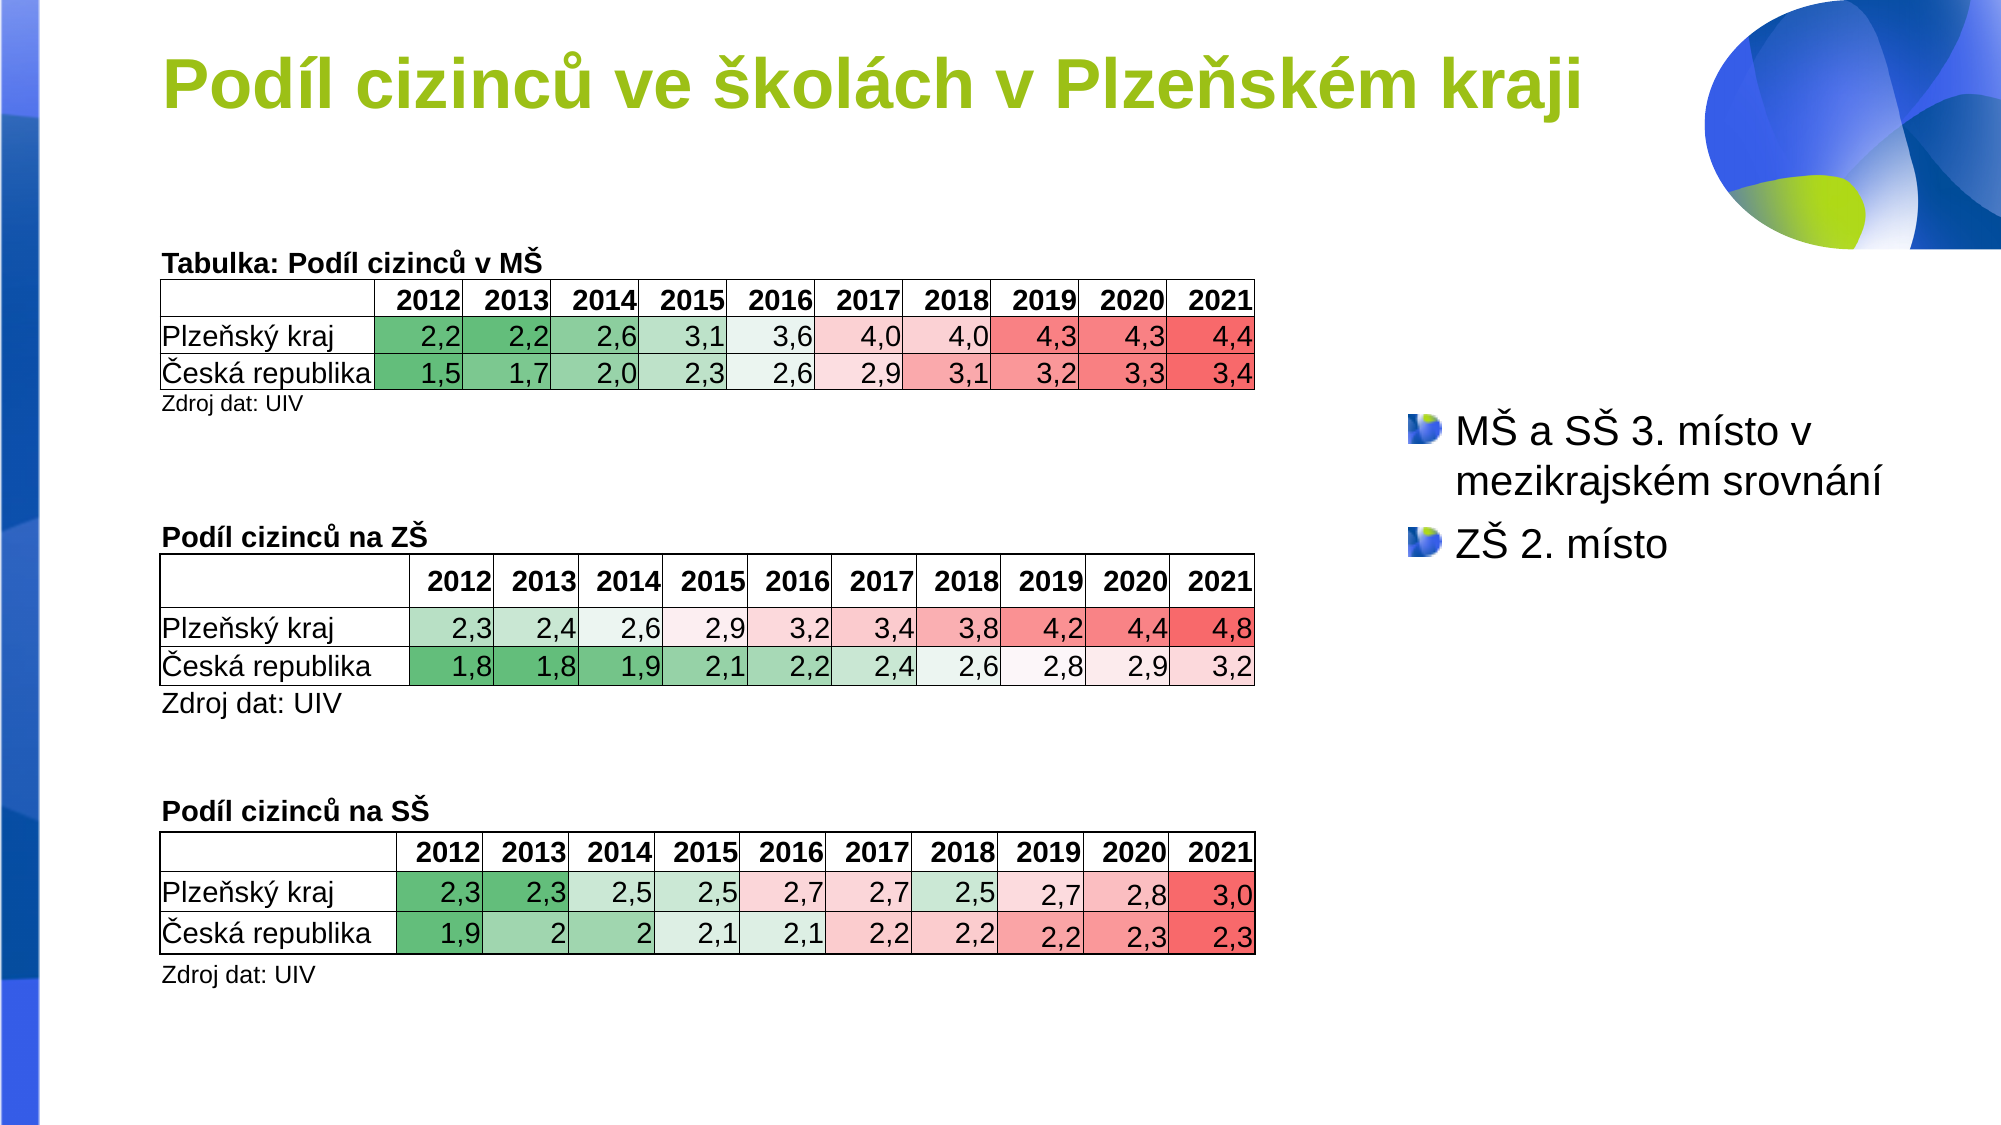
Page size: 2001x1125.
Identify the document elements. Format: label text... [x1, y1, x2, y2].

table_cell 2,6 [917, 647, 1000, 685]
table_cell 3,6 [727, 317, 814, 353]
table_cell 2018 [912, 833, 997, 871]
table_cell 4,4 [1086, 608, 1169, 646]
table_cell 3,1 [639, 317, 726, 353]
table_cell 2,6 [551, 317, 638, 353]
table_cell 2013 [463, 280, 550, 316]
table_cell 3,2 [991, 354, 1078, 389]
table_header Podíl cizinců na ZŠ [160, 513, 1254, 553]
table_cell 2,6 [579, 608, 662, 646]
table_cell Plzeňský kraj [161, 872, 396, 911]
table_cell 3,8 [917, 608, 1000, 646]
table_cell 1,9 [397, 912, 482, 953]
table_cell 2,1 [740, 912, 825, 953]
table_cell 2,4 [832, 647, 916, 685]
table_cell Zdroj dat: UIV [160, 955, 1255, 994]
table_cell 2017 [815, 280, 902, 316]
table_cell 2,1 [655, 912, 739, 953]
table_cell 2,2 [912, 912, 997, 953]
table_cell 2012 [410, 584, 493, 607]
table_cell Česká republika [161, 912, 396, 953]
picture [0, 0, 584, 1125]
table_cell 2021 [1170, 555, 1254, 607]
table_cell 2015 [639, 280, 726, 316]
table_cell 2 [483, 912, 568, 953]
table_cell 2,9 [815, 354, 902, 389]
table_cell 2017 [826, 833, 911, 871]
table_cell 2,7 [998, 872, 1083, 911]
table_cell 2016 [727, 280, 814, 316]
table_cell Zdroj dat: UIV [160, 390, 1255, 433]
table_cell 2,3 [483, 872, 568, 911]
table_cell 1,5 [375, 354, 462, 389]
table_cell 2016 [740, 833, 825, 871]
table_cell 4,0 [815, 317, 902, 353]
table_cell 2012 [375, 280, 462, 316]
table_cell 2,7 [740, 872, 825, 911]
table_cell 2,2 [463, 317, 550, 353]
table_cell 4,4 [1167, 317, 1254, 353]
table_cell 4,3 [1079, 317, 1166, 353]
table_cell 2,3 [1084, 912, 1168, 953]
picture [1408, 414, 1442, 444]
table_cell 3,0 [1169, 872, 1254, 911]
table_cell 2013 [483, 833, 568, 871]
table_cell 2014 [569, 833, 654, 871]
picture [1704, 0, 2001, 250]
table_cell 2,8 [1084, 872, 1168, 911]
table_cell 2012 [397, 833, 482, 871]
table_cell 2,2 [826, 912, 911, 953]
table_cell 2019 [1001, 555, 1085, 607]
table_cell 2021 [1167, 280, 1254, 316]
table_cell 2015 [663, 555, 747, 607]
table_cell 2016 [748, 555, 831, 607]
table_cell 2,3 [639, 354, 726, 389]
table_cell 2021 [1169, 833, 1254, 871]
table_cell 2014 [551, 280, 638, 316]
table_cell Česká republika [161, 647, 409, 685]
text_box MŠ a SŠ 3. místo v mezikrajském srovnání ZŠ 2. místo [1393, 396, 1917, 575]
picture [1408, 527, 1442, 557]
table_cell 4,2 [1001, 608, 1085, 646]
table_cell 3,2 [748, 608, 831, 646]
table_cell 2014 [579, 555, 662, 607]
table_cell Zdroj dat: UIV [160, 686, 1254, 724]
table_cell 2,0 [551, 354, 638, 389]
table_cell 2015 [655, 833, 739, 871]
table_cell 1,9 [579, 647, 662, 685]
table_cell 2,3 [410, 608, 493, 646]
table_cell Česká republika [161, 354, 374, 389]
table_cell 2,2 [375, 317, 462, 353]
table_cell 2,2 [748, 647, 831, 685]
table_cell 4,0 [903, 317, 990, 353]
table_cell 2,2 [998, 912, 1083, 953]
table_cell 2,8 [1001, 647, 1085, 685]
table_cell 2 [569, 912, 654, 953]
table_cell Plzeňský kraj [161, 608, 409, 646]
table_cell 3,2 [1170, 647, 1254, 685]
table_cell 2,7 [826, 872, 911, 911]
text_box Podíl cizinců ve školách v Plzeňském kraji [147, 0, 1676, 172]
table_cell 2,5 [912, 872, 997, 911]
table_cell 1,8 [410, 647, 493, 685]
table_cell 2,4 [494, 608, 578, 646]
table_cell 2,3 [397, 872, 482, 911]
table_cell 3,1 [903, 354, 990, 389]
table_cell 3,3 [1079, 354, 1166, 389]
table_cell 3,4 [832, 608, 916, 646]
table_cell 2,3 [1169, 912, 1254, 953]
table_header Tabulka: Podíl cizinců v MŠ [160, 237, 1255, 279]
table_cell 1,7 [463, 354, 550, 389]
table_cell Plzeňský kraj [161, 317, 374, 353]
table_cell 2,9 [1086, 647, 1169, 685]
table_cell 2,6 [727, 354, 814, 389]
table_cell 4,8 [1170, 608, 1254, 646]
table_cell 2020 [1086, 555, 1169, 607]
table_cell 4,3 [991, 317, 1078, 353]
table_cell 2,9 [663, 608, 747, 646]
table_cell 2,5 [655, 872, 739, 911]
table_cell [161, 584, 409, 607]
table_cell 2020 [1079, 280, 1166, 316]
table_cell 1,8 [494, 647, 578, 685]
table_cell 2,1 [663, 647, 747, 685]
table_cell 2020 [1084, 833, 1168, 871]
table_cell 2019 [998, 833, 1083, 871]
table_cell 3,4 [1167, 354, 1254, 389]
table_cell 2,5 [569, 872, 654, 911]
table_cell 2017 [832, 555, 916, 607]
table_cell 2018 [917, 555, 1000, 607]
table_cell 2013 [494, 584, 578, 607]
table_cell 2019 [991, 280, 1078, 316]
table_header Podíl cizinců na SŠ [160, 789, 1255, 831]
table_cell [161, 280, 374, 316]
table_cell [161, 833, 396, 871]
table_cell 2018 [903, 280, 990, 316]
